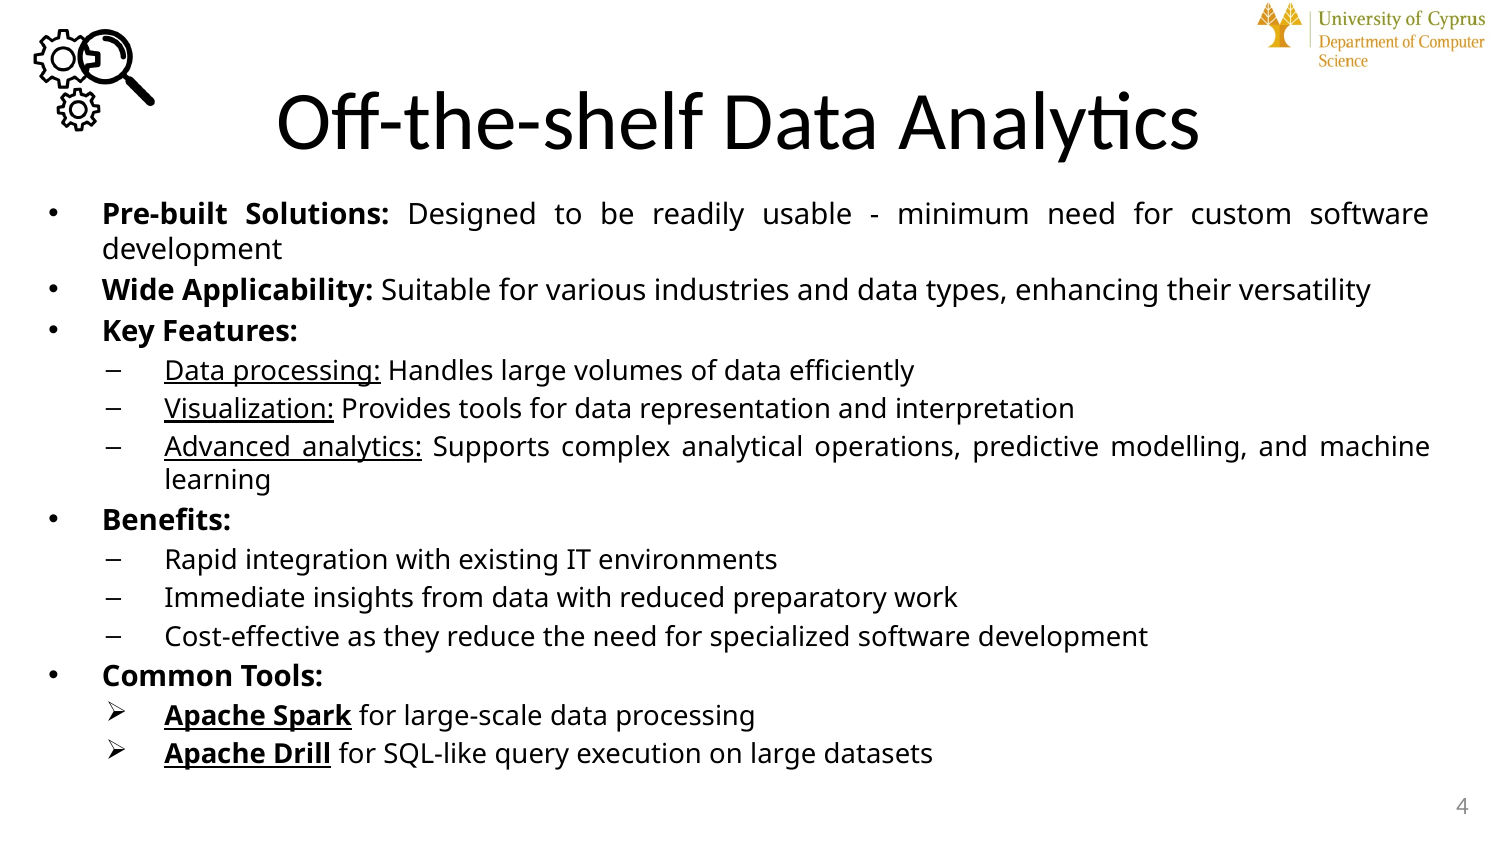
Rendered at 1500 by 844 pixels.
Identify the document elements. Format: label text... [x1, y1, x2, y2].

slide_number 4 [1425, 782, 1484, 827]
title Off-the-shelf Data Analytics [64, 45, 1415, 187]
list Pre-built Solutions: Designed to be readily usable - minimum need for custom software development Wide Applicability: Suitable for various industries and data types, enhancing their versatility Key Features: Data processing: Handles large volumes of data efficiently Visualization: Provides tools for data representation and interpretation Advanced analytics: Supports complex analytical operations, predictive modelling, and machine learning Benefits: Rapid integration with existing IT environments Immediate insights from data with reduced preparatory work Cost-effective as they reduce the need for specialized software development Common Tools: Apache Spark for large-scale data processing Apache Drill for SQL-like query execution on large datasets [33, 187, 1446, 782]
picture [17, 19, 172, 139]
picture [1245, 0, 1500, 72]
